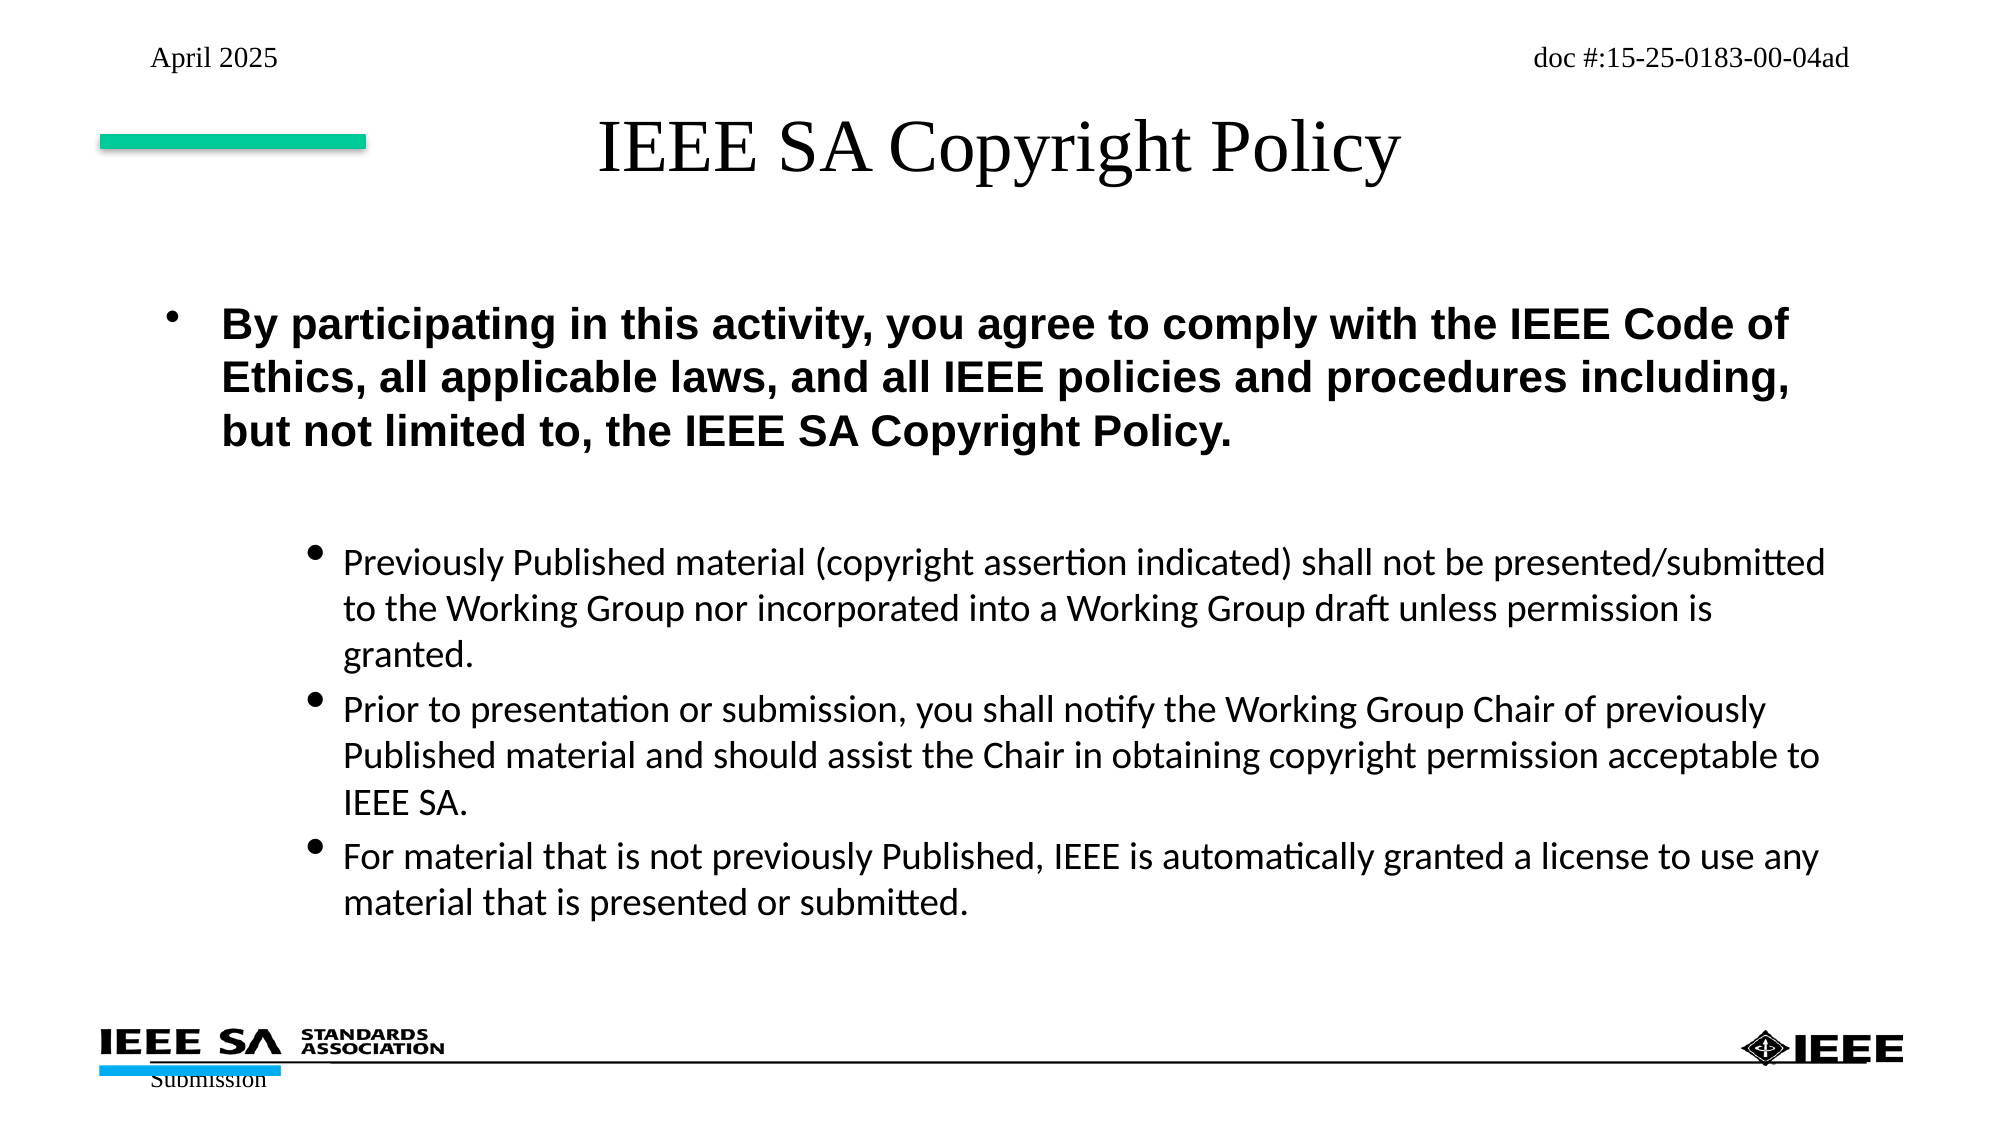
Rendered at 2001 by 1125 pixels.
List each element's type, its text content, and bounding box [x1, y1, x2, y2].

list By participating in this activity, you agree to comply with the IEEE Code of Ethics, all applicable laws, and all IEEE policies and procedures including, but not limited to, the IEEE SA Copyright Policy. Previously Published material (copyright assertion indicated) shall not be presented/submitted to the Working Group nor incorporated into a Working Group draft unless permission is granted. Prior to presentation or submission, you shall notify the Working Group Chair of previously Published material and should assist the Chair in obtaining copyright permission acceptable to IEEE SA. For material that is not previously Published, IEEE is automatically granted a license to use any material that is presented or submitted. [150, 287, 1850, 963]
picture [1741, 1030, 1903, 1066]
slide_number 10 [1576, 1012, 1676, 1074]
picture [99, 1028, 444, 1076]
title IEEE SA Copyright Policy [324, 74, 1675, 210]
